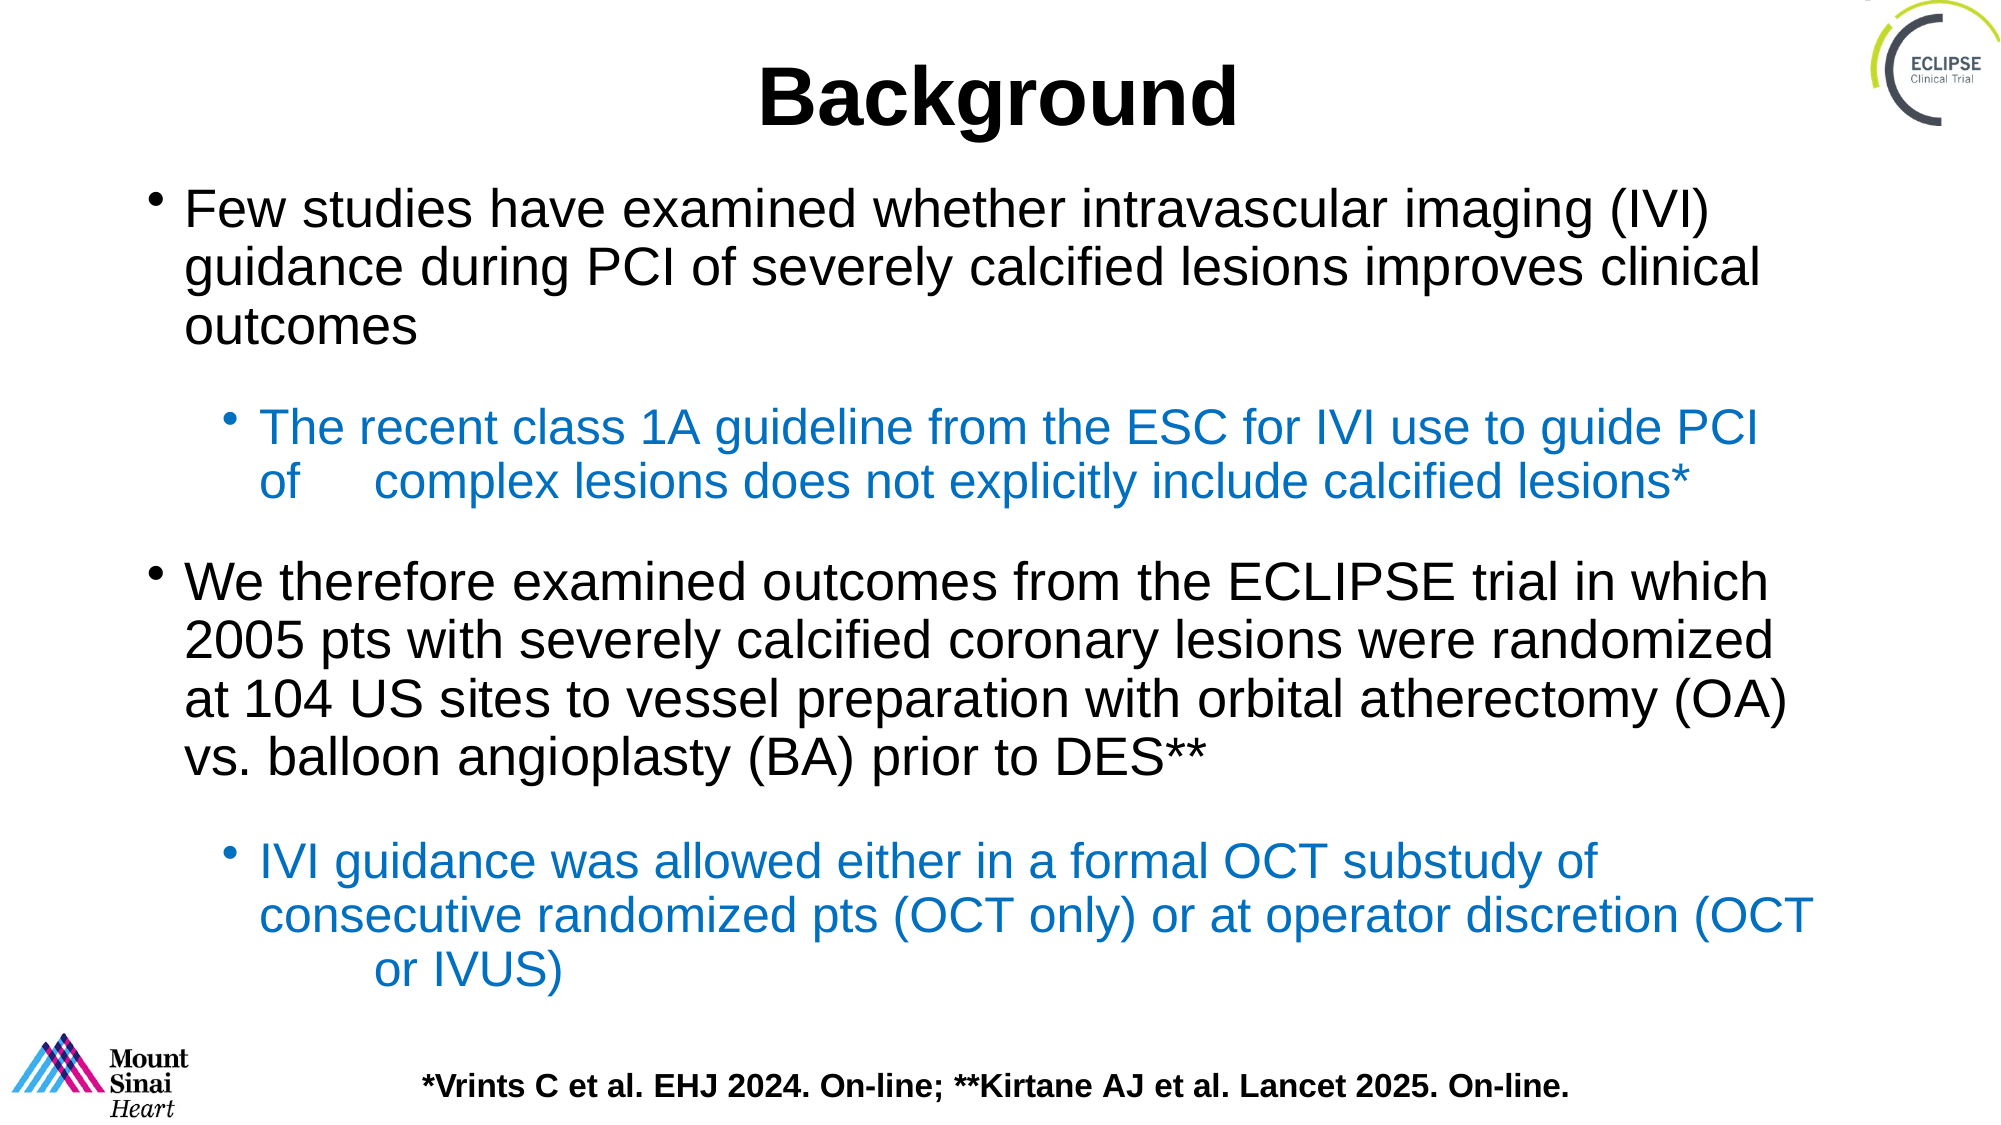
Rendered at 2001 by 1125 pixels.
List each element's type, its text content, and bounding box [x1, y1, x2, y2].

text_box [0, 966, 2000, 1125]
picture [1864, 0, 2000, 127]
title Background [755, 40, 1246, 170]
text_box Few studies have examined whether intravascular imaging (IVI) guidance during PCI of severely calcified lesions improves clinical outcomes The recent class 1A guideline from the ESC for IVI use to guide PCI of complex lesions does not explicitly include calcified lesions* We therefore examined outcomes from the ECLIPSE trial in which 2005 pts with severely calcified coronary lesions were randomized at 104 US sites to vessel preparation with orbital atherectomy (OA) vs. balloon angioplasty (BA) prior to DES** IVI guidance was allowed either in a formal OCT substudy of consecutive randomized pts (OCT only) or at operator discretion (OCT or IVUS) [144, 170, 1835, 964]
